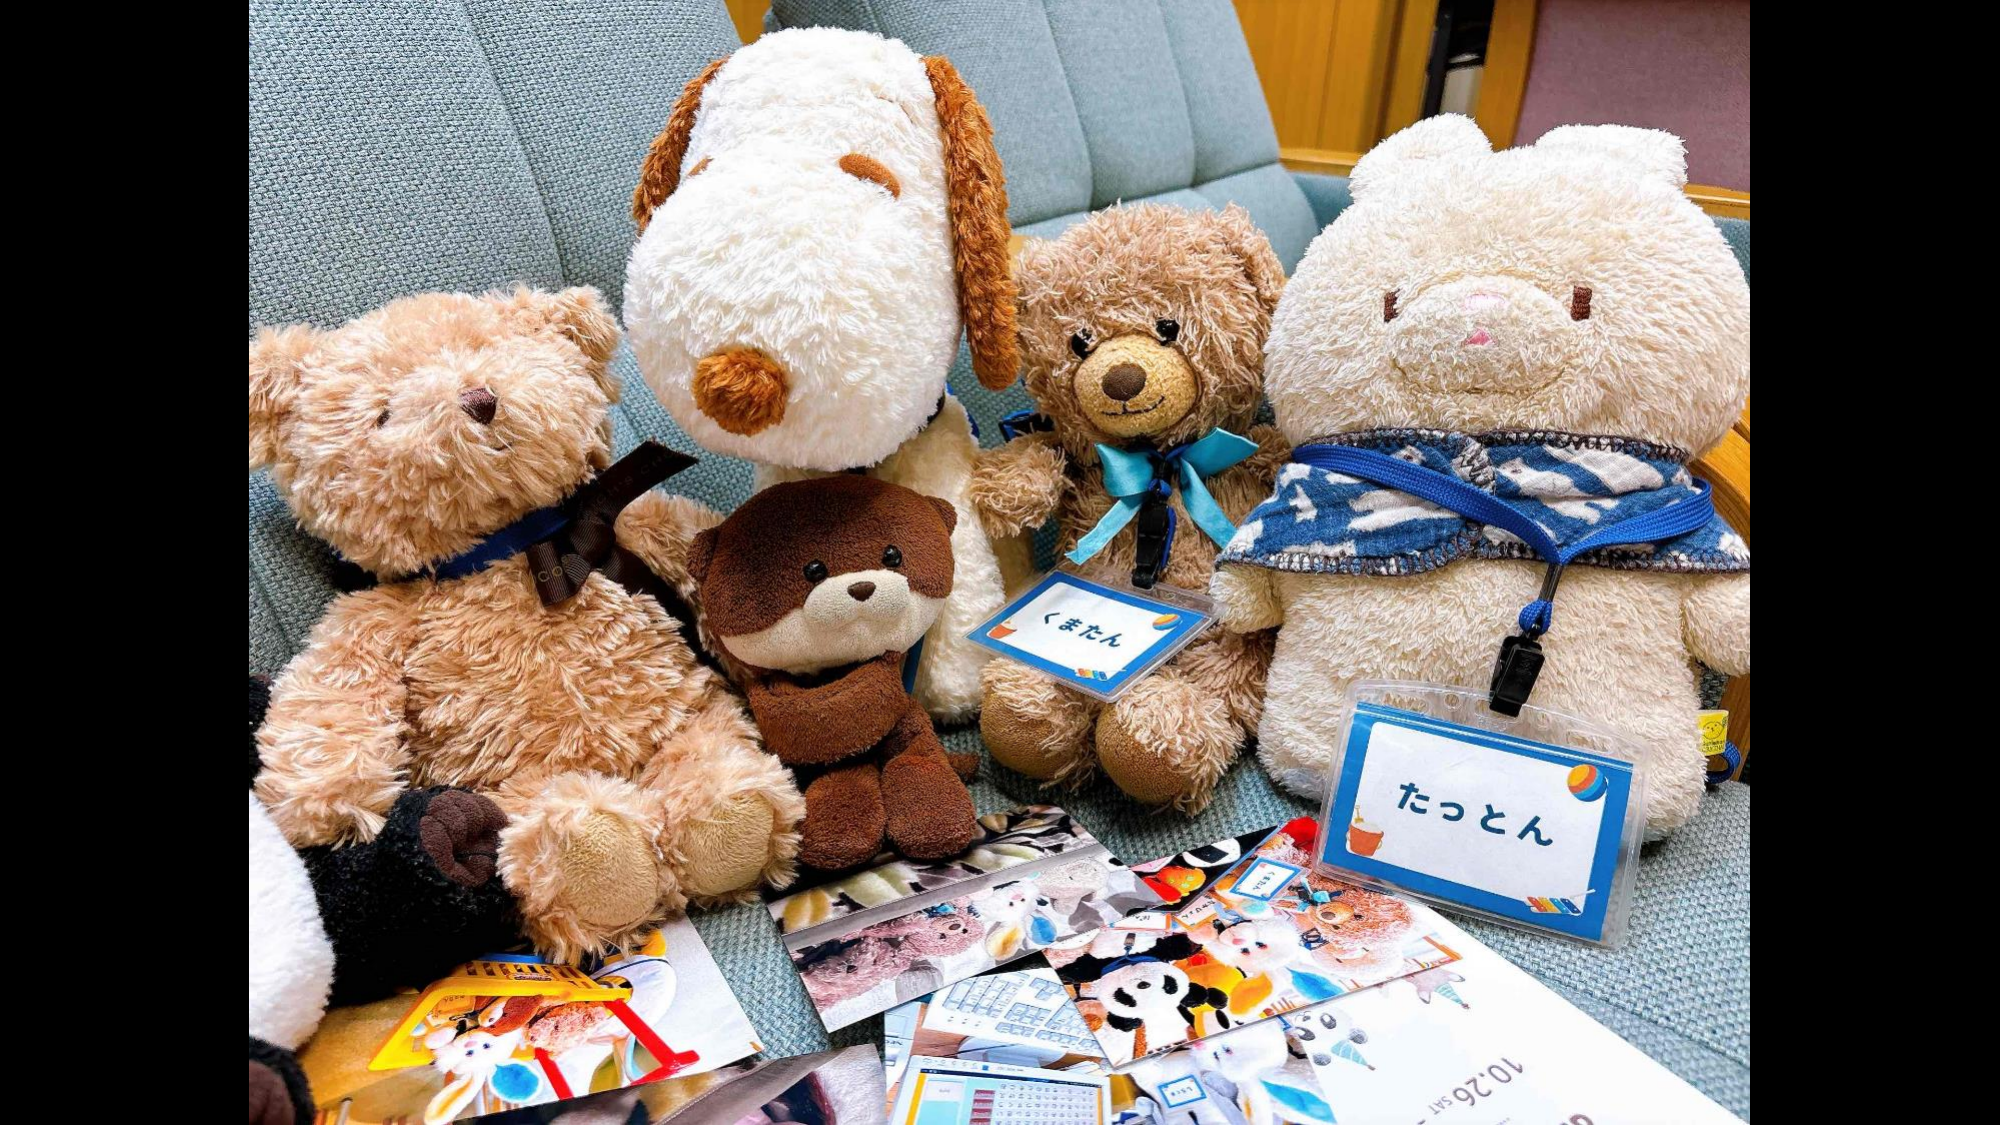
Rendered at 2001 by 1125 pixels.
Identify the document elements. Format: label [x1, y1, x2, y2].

picture [249, 0, 1750, 1125]
